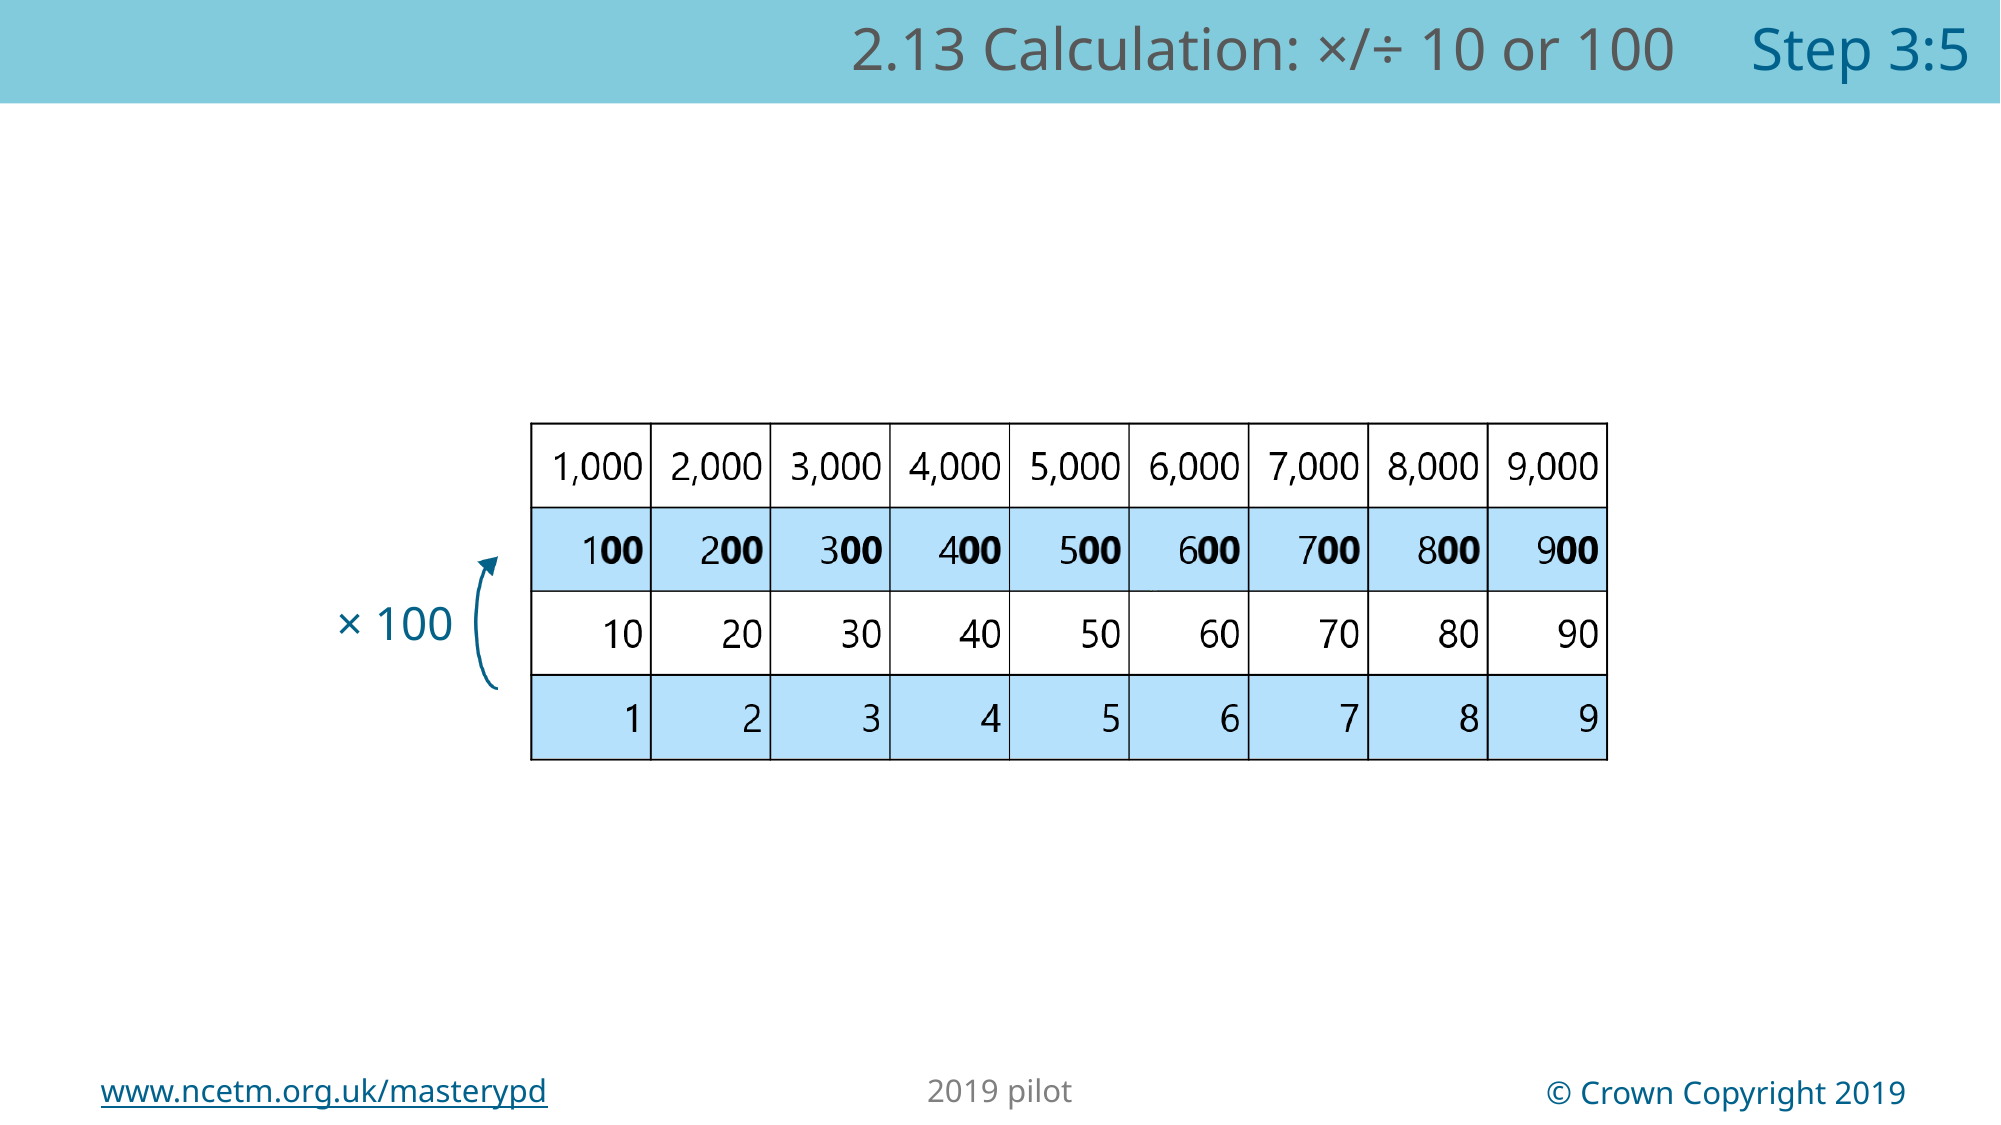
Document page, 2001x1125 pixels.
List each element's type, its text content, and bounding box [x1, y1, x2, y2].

picture [529, 422, 1609, 765]
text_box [577, 514, 1622, 595]
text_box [593, 592, 1624, 682]
list 2.13 Calculation: ×/÷ 10 or 100 Step 3:5 [0, 0, 2000, 104]
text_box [320, 556, 498, 690]
